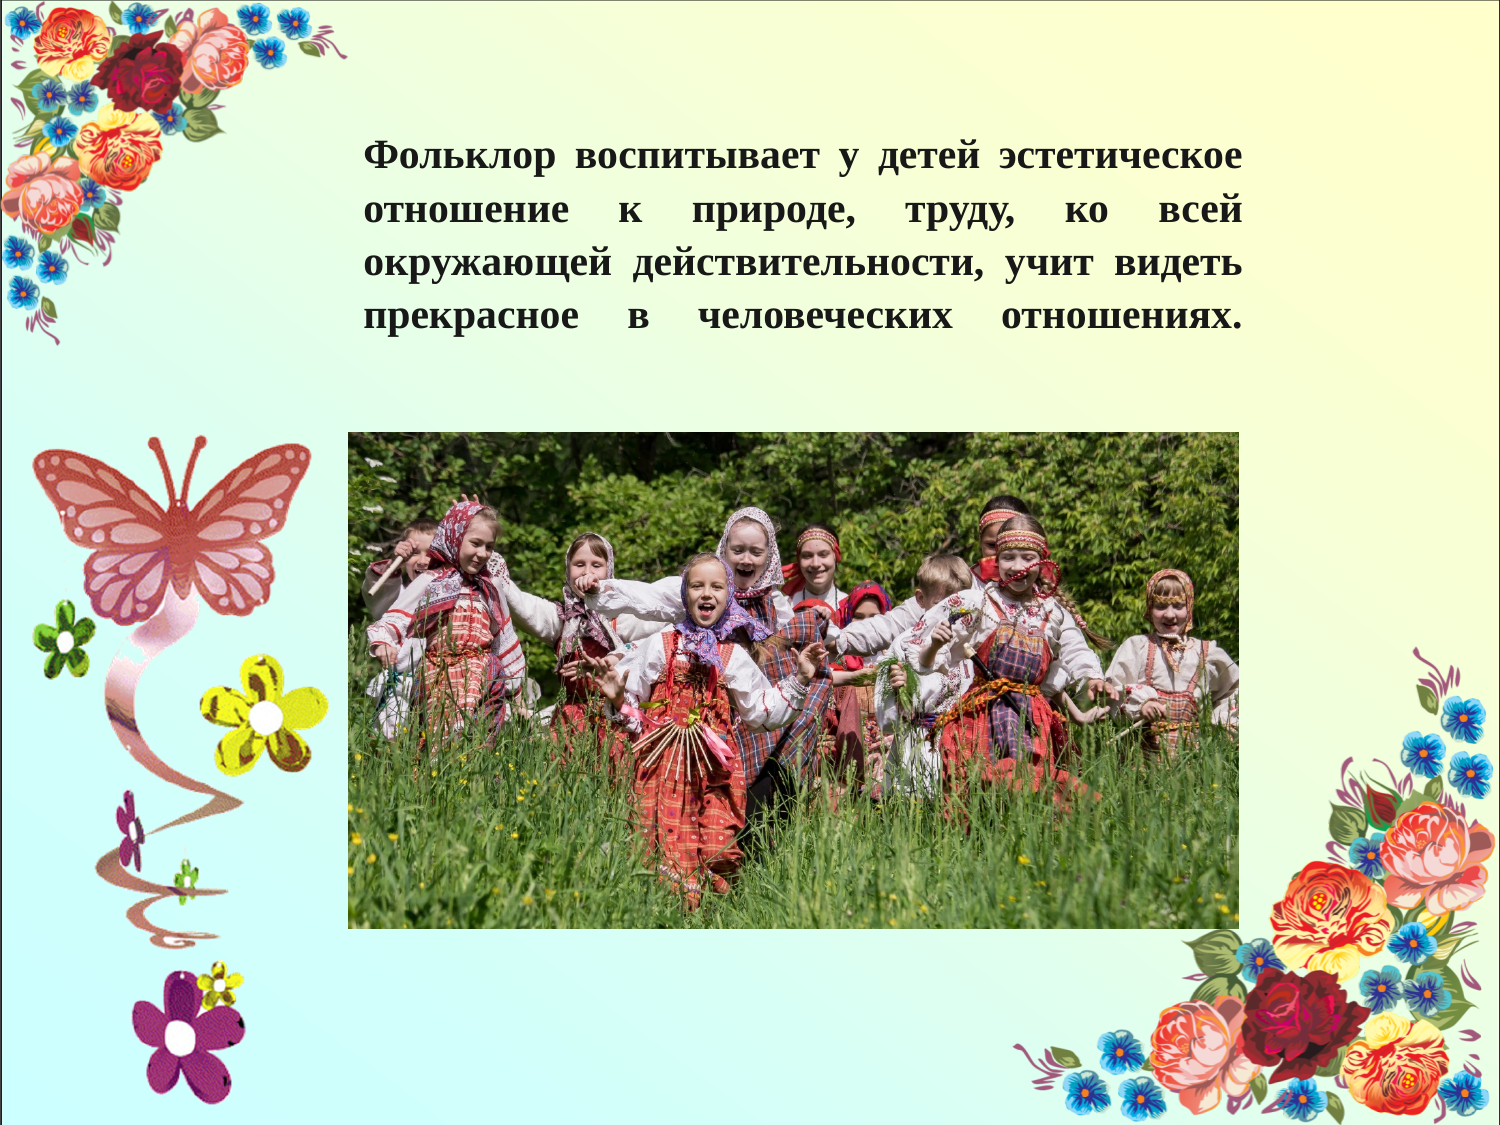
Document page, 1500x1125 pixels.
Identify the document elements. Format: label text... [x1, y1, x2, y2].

picture [0, 0, 1500, 1125]
title Фольклор воспитывает у детей эстетическое отношение к природе, труду, ко всей окружающей действительности, учит видеть прекрасное в человеческих отношениях. [348, 0, 1259, 610]
